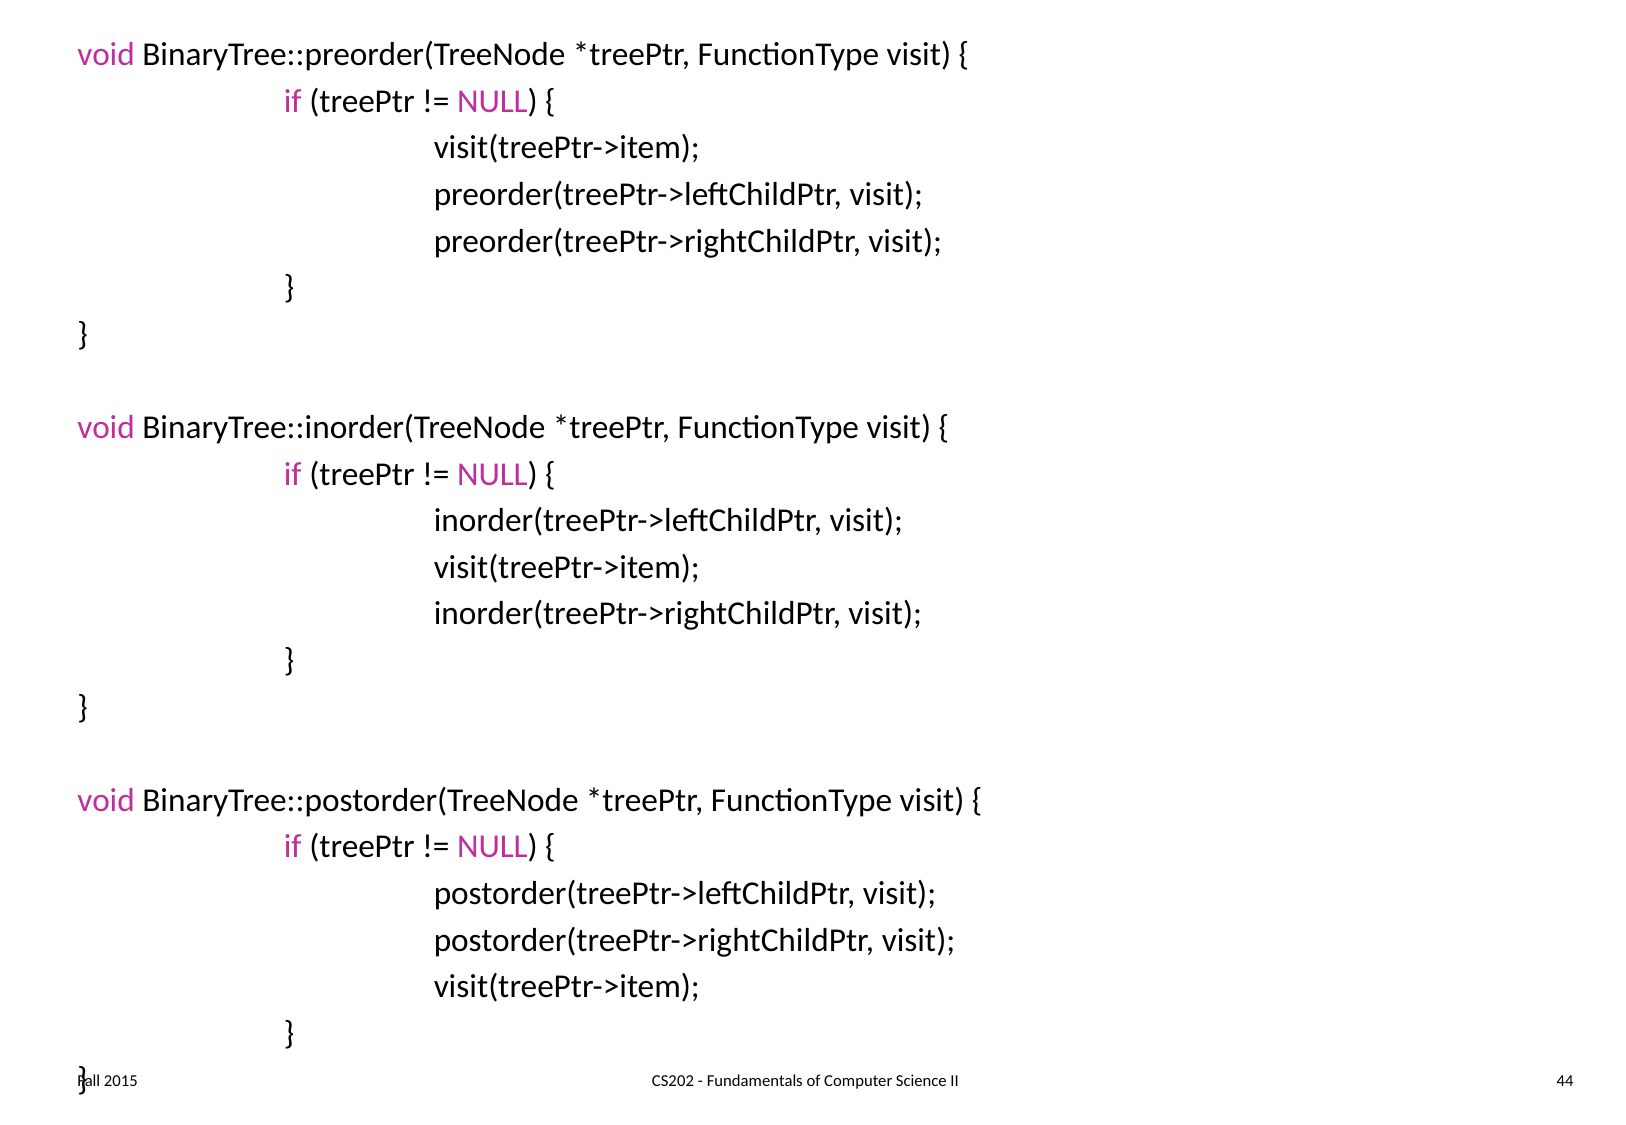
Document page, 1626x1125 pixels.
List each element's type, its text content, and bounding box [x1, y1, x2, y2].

list void BinaryTree::preorder(TreeNode *treePtr, FunctionType visit) { if (treePtr != NULL) { visit(treePtr->item); preorder(treePtr->leftChildPtr, visit); preorder(treePtr->rightChildPtr, visit); } } void BinaryTree::inorder(TreeNode *treePtr, FunctionType visit) { if (treePtr != NULL) { inorder(treePtr->leftChildPtr, visit); visit(treePtr->item); inorder(treePtr->rightChildPtr, visit); } } void BinaryTree::postorder(TreeNode *treePtr, FunctionType visit) { if (treePtr != NULL) { postorder(treePtr->leftChildPtr, visit); postorder(treePtr->rightChildPtr, visit); visit(treePtr->item); } } [62, 24, 1625, 1063]
footer CS202 - Fundamentals of Computer Science II [501, 1062, 1111, 1100]
slide_number Fall 2015 [62, 1062, 401, 1100]
slide_number 44 [1250, 1062, 1589, 1100]
